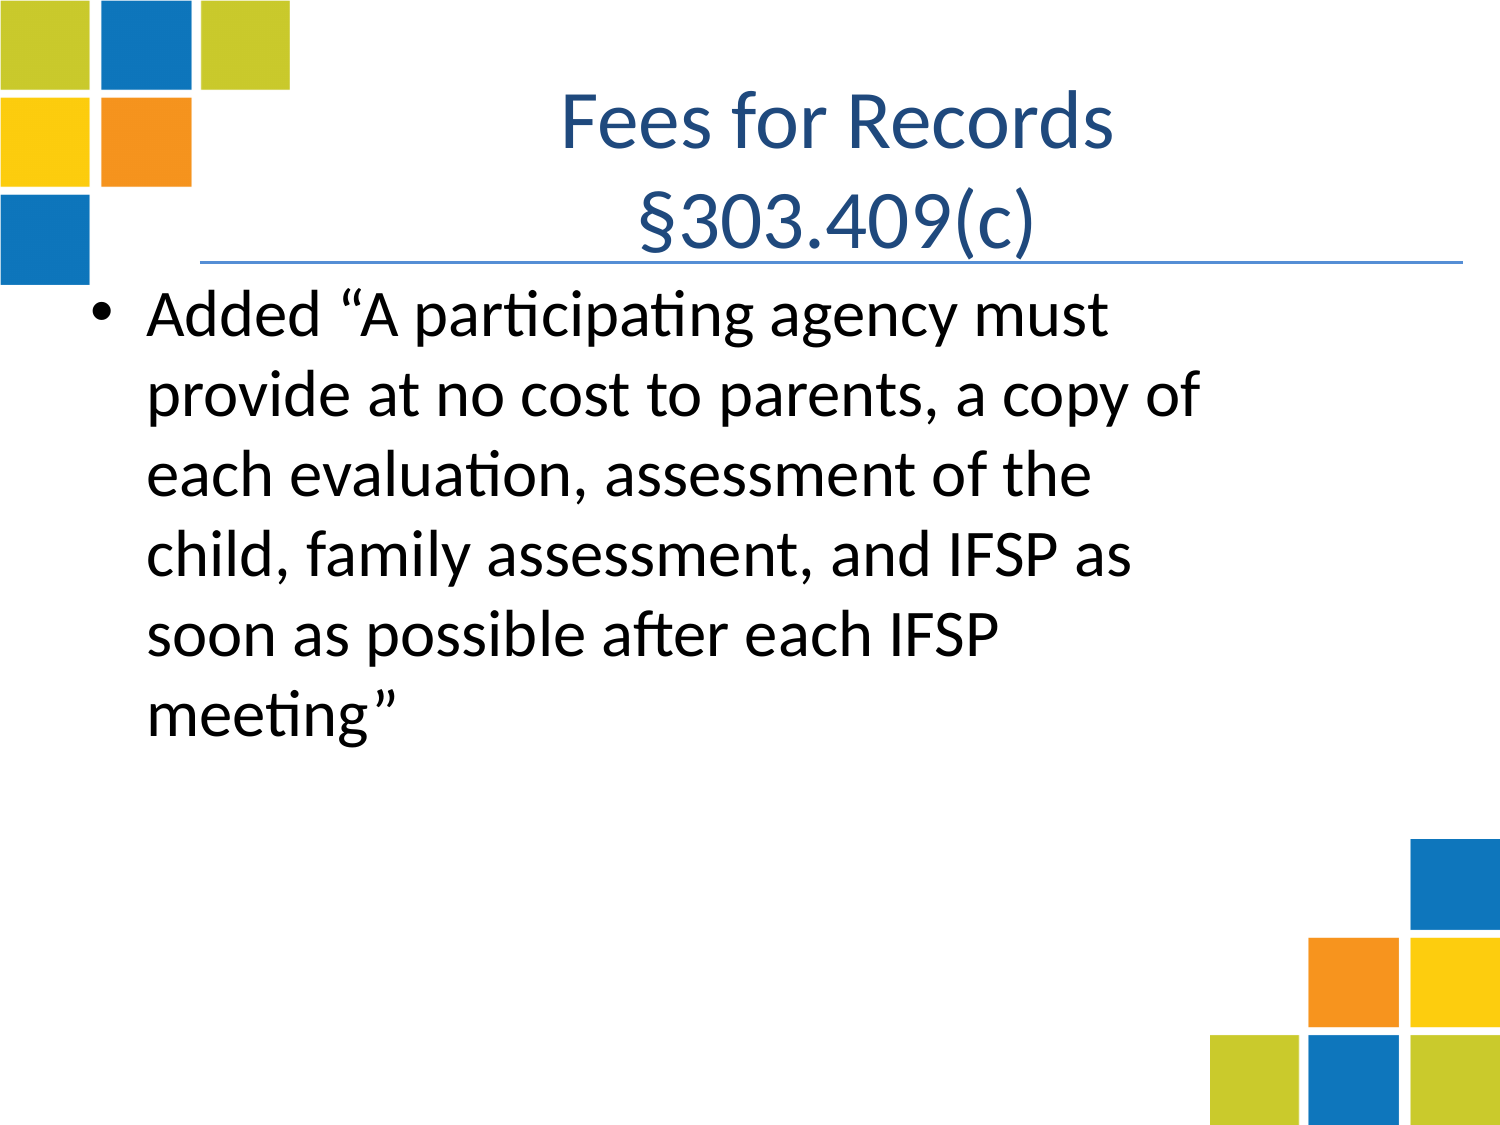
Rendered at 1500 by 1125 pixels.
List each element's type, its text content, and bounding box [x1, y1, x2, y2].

title Fees for Records §303.409(c) [199, 99, 1476, 231]
picture [1210, 839, 1500, 1125]
list Added “A participating agency must provide at no cost to parents, a copy of each evaluation, assessment of the child, family assessment, and IFSP as soon as possible after each IFSP meeting” [74, 262, 1251, 1006]
picture [1, 1, 289, 284]
